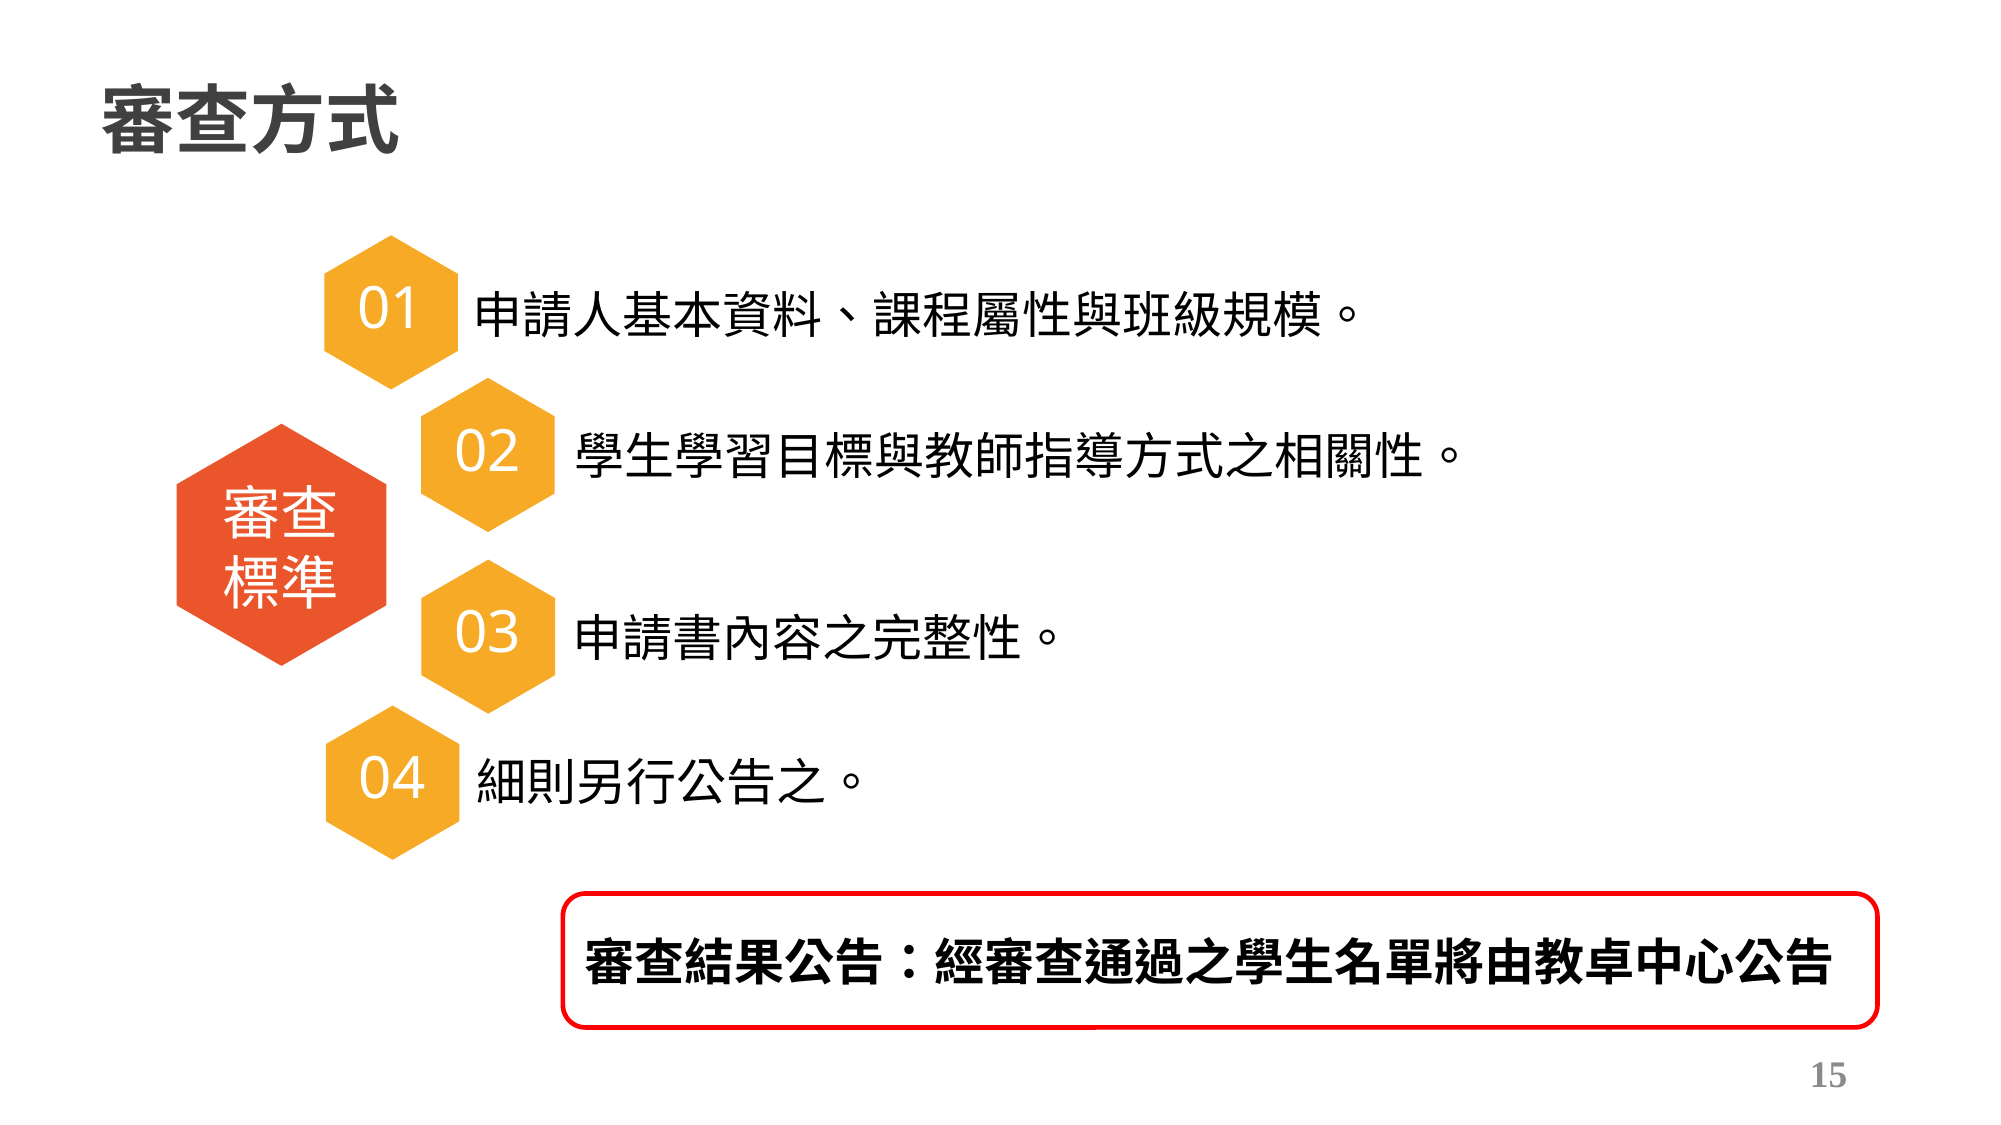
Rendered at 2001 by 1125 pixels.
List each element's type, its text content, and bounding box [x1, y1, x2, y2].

text_box 學生學習目標與教師指導方式之相關性。 [559, 417, 1490, 573]
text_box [325, 705, 468, 860]
text_box 申請人基本資料、課程屬性與班級規模。 [467, 276, 1657, 352]
text_box 審查結果公告：經審查通過之學生名單將由教卓中心公告 [562, 893, 1878, 1028]
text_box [421, 377, 564, 533]
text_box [421, 559, 564, 714]
text_box 細則另行公告之。 [468, 743, 892, 818]
slide_number 15 [1412, 1042, 1863, 1103]
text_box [176, 423, 391, 666]
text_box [324, 235, 467, 390]
text_box 申請書內容之完整性。 [564, 599, 1088, 674]
text_box 審查方式 [86, 65, 872, 171]
